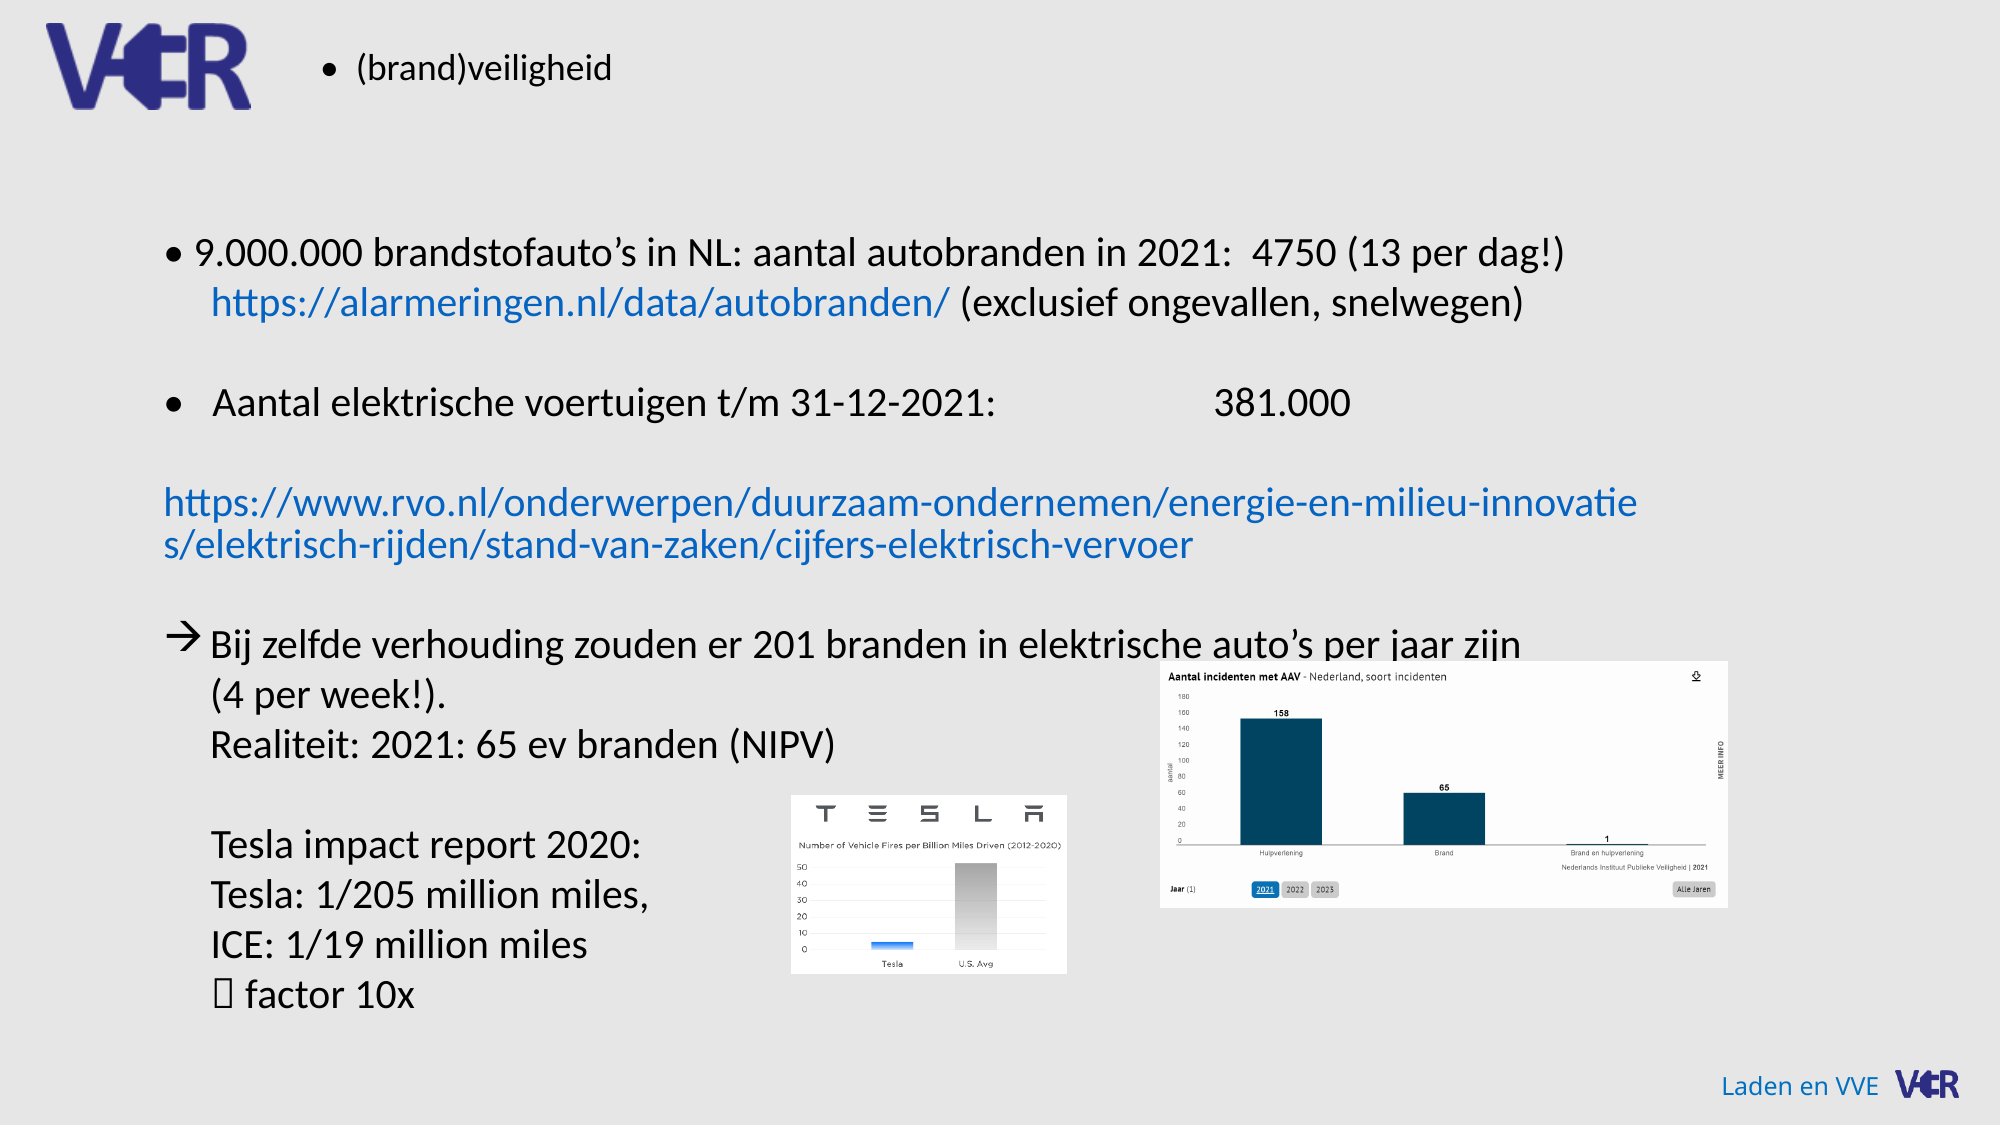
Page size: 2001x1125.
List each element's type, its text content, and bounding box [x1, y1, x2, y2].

picture [46, 23, 251, 110]
text_box Laden en VVE [1706, 1062, 1918, 1108]
text_box • 9.000.000 brandstofauto’s in NL: aantal autobranden in 2021: 4750 (13 per dag!) https://alarmeringen.nl/data/autobranden/ (exclusief ongevallen, snelwegen) • Aantal elektrische voertuigen t/m 31-12-2021: 381.000 https://www.rvo.nl/onderwerpen/duurzaam-ondernemen/energie-en-milieu-innovaties/elektrisch-rijden/stand-van-zaken/cijfers-elektrisch-vervoer Bij zelfde verhouding zouden er 201 branden in elektrische auto’s per jaar zijn (4 per week!). Realiteit: 2021: 65 ev branden (NIPV) Tesla impact report 2020: Tesla: 1/205 million miles, ICE: 1/19 million miles  factor 10x [148, 217, 1665, 1125]
picture [791, 795, 1067, 974]
picture [1160, 661, 1728, 908]
text_box • (brand)veiligheid [305, 35, 628, 96]
picture [1895, 1070, 1959, 1098]
